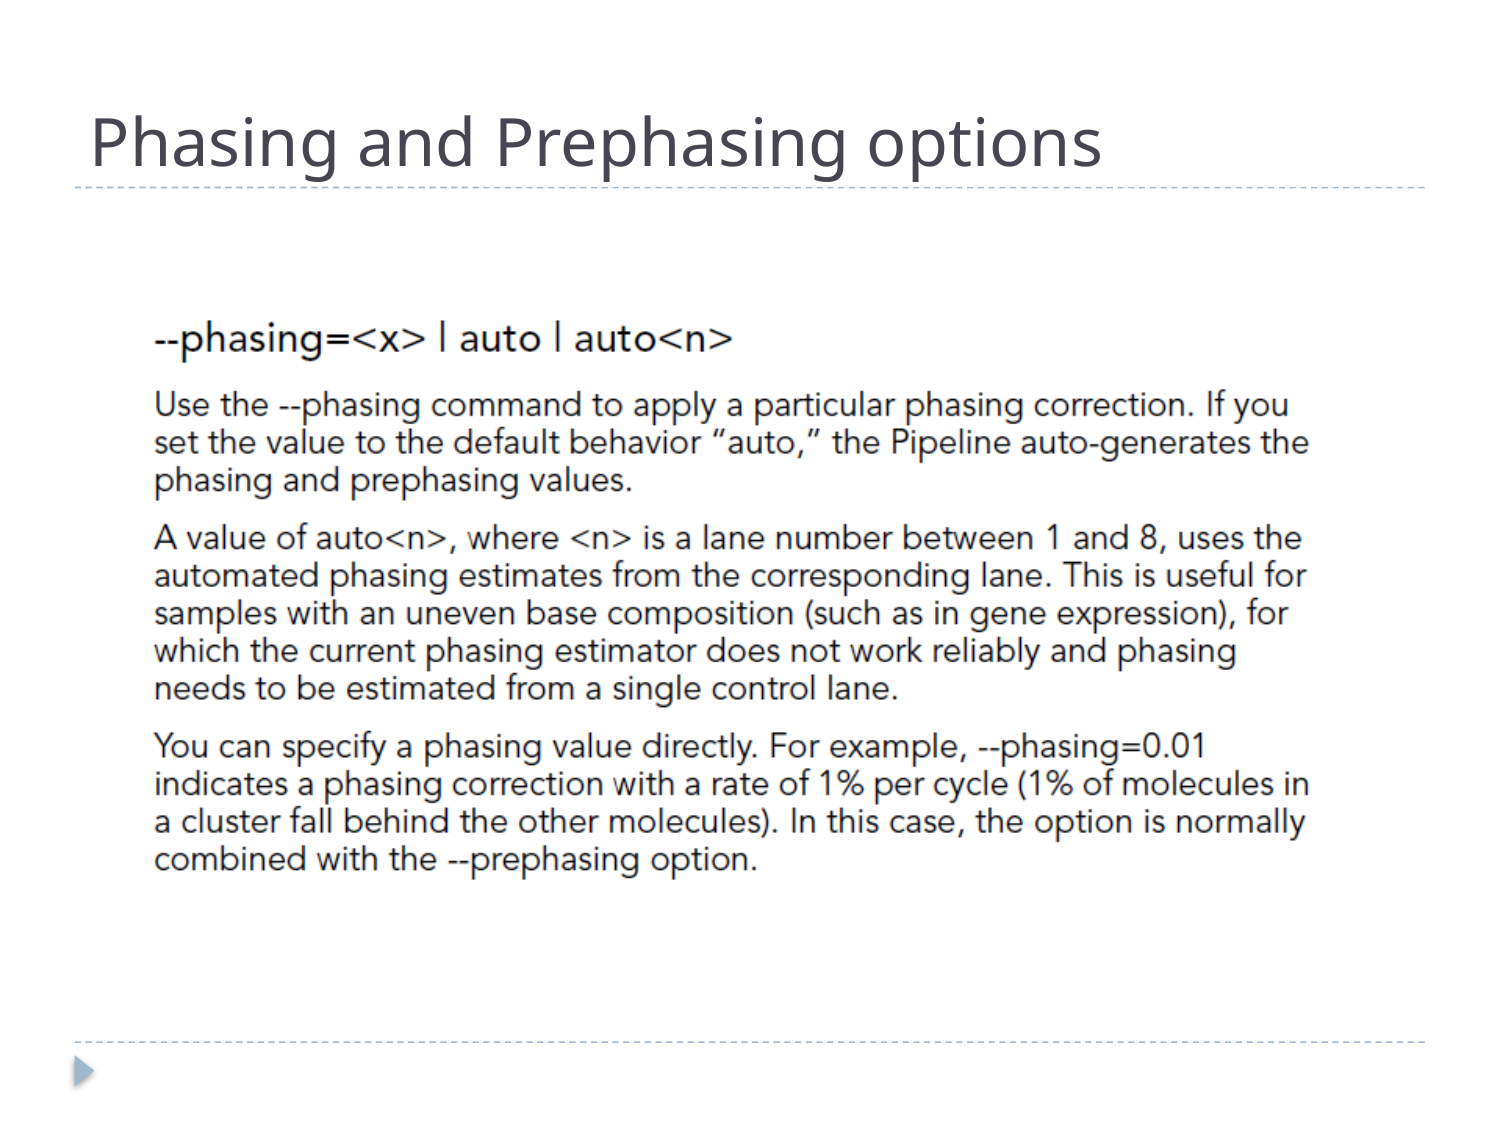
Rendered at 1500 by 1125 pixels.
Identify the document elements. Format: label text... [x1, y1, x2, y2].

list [138, 305, 1362, 905]
title Phasing and Prephasing options [75, 24, 1425, 188]
